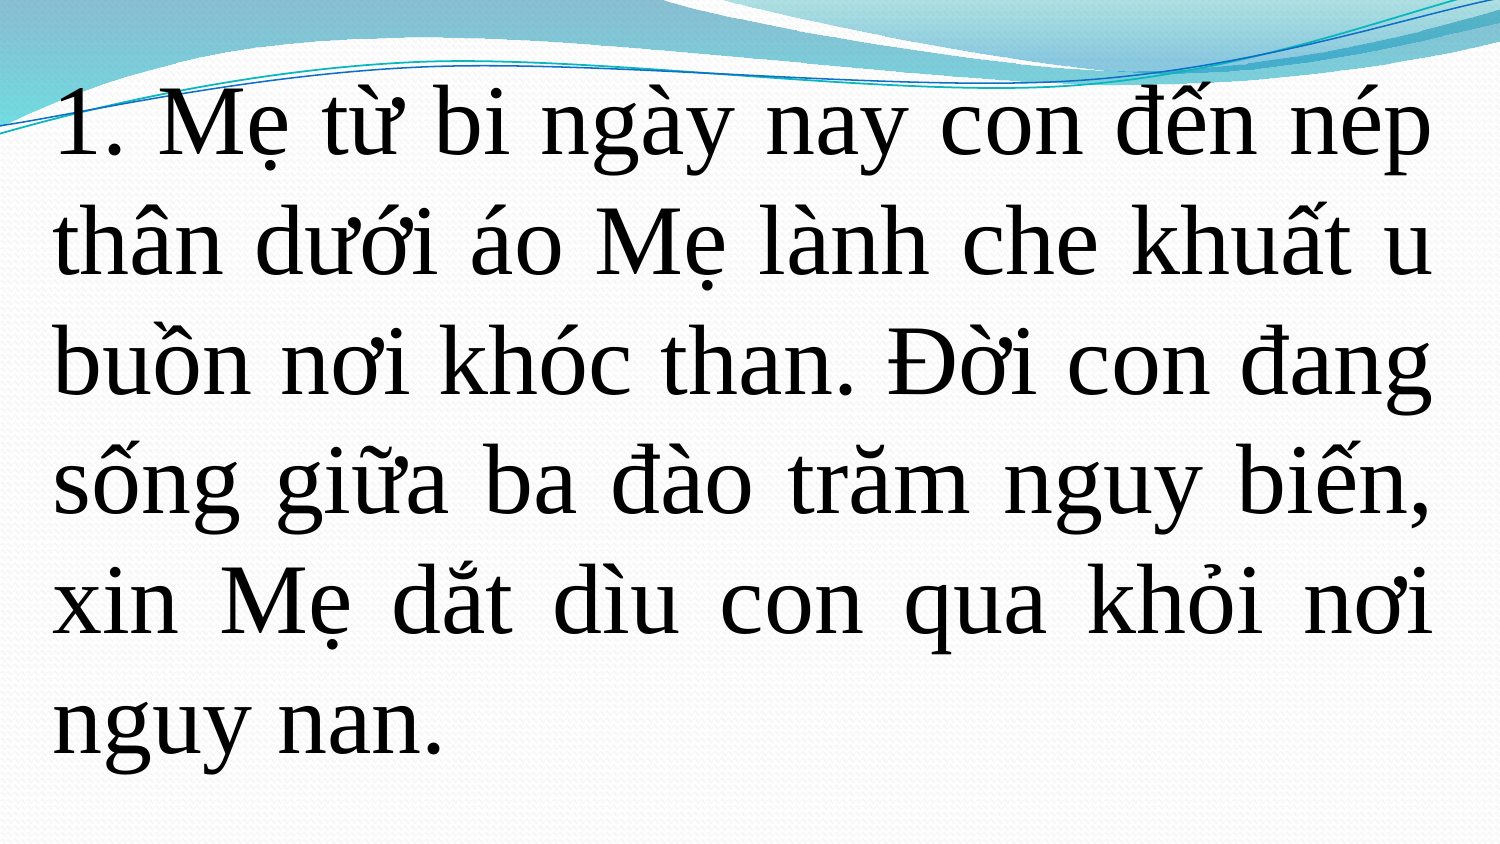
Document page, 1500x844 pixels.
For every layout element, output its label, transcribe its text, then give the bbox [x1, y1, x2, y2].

text_box 1. Mẹ từ bi ngày nay con đến nép thân dưới áo Mẹ lành che khuất u buồn nơi khóc than. Đời con đang sống giữa ba đào trăm nguy biến, xin Mẹ dắt dìu con qua khỏi nơi nguy nan. [37, 46, 1450, 782]
